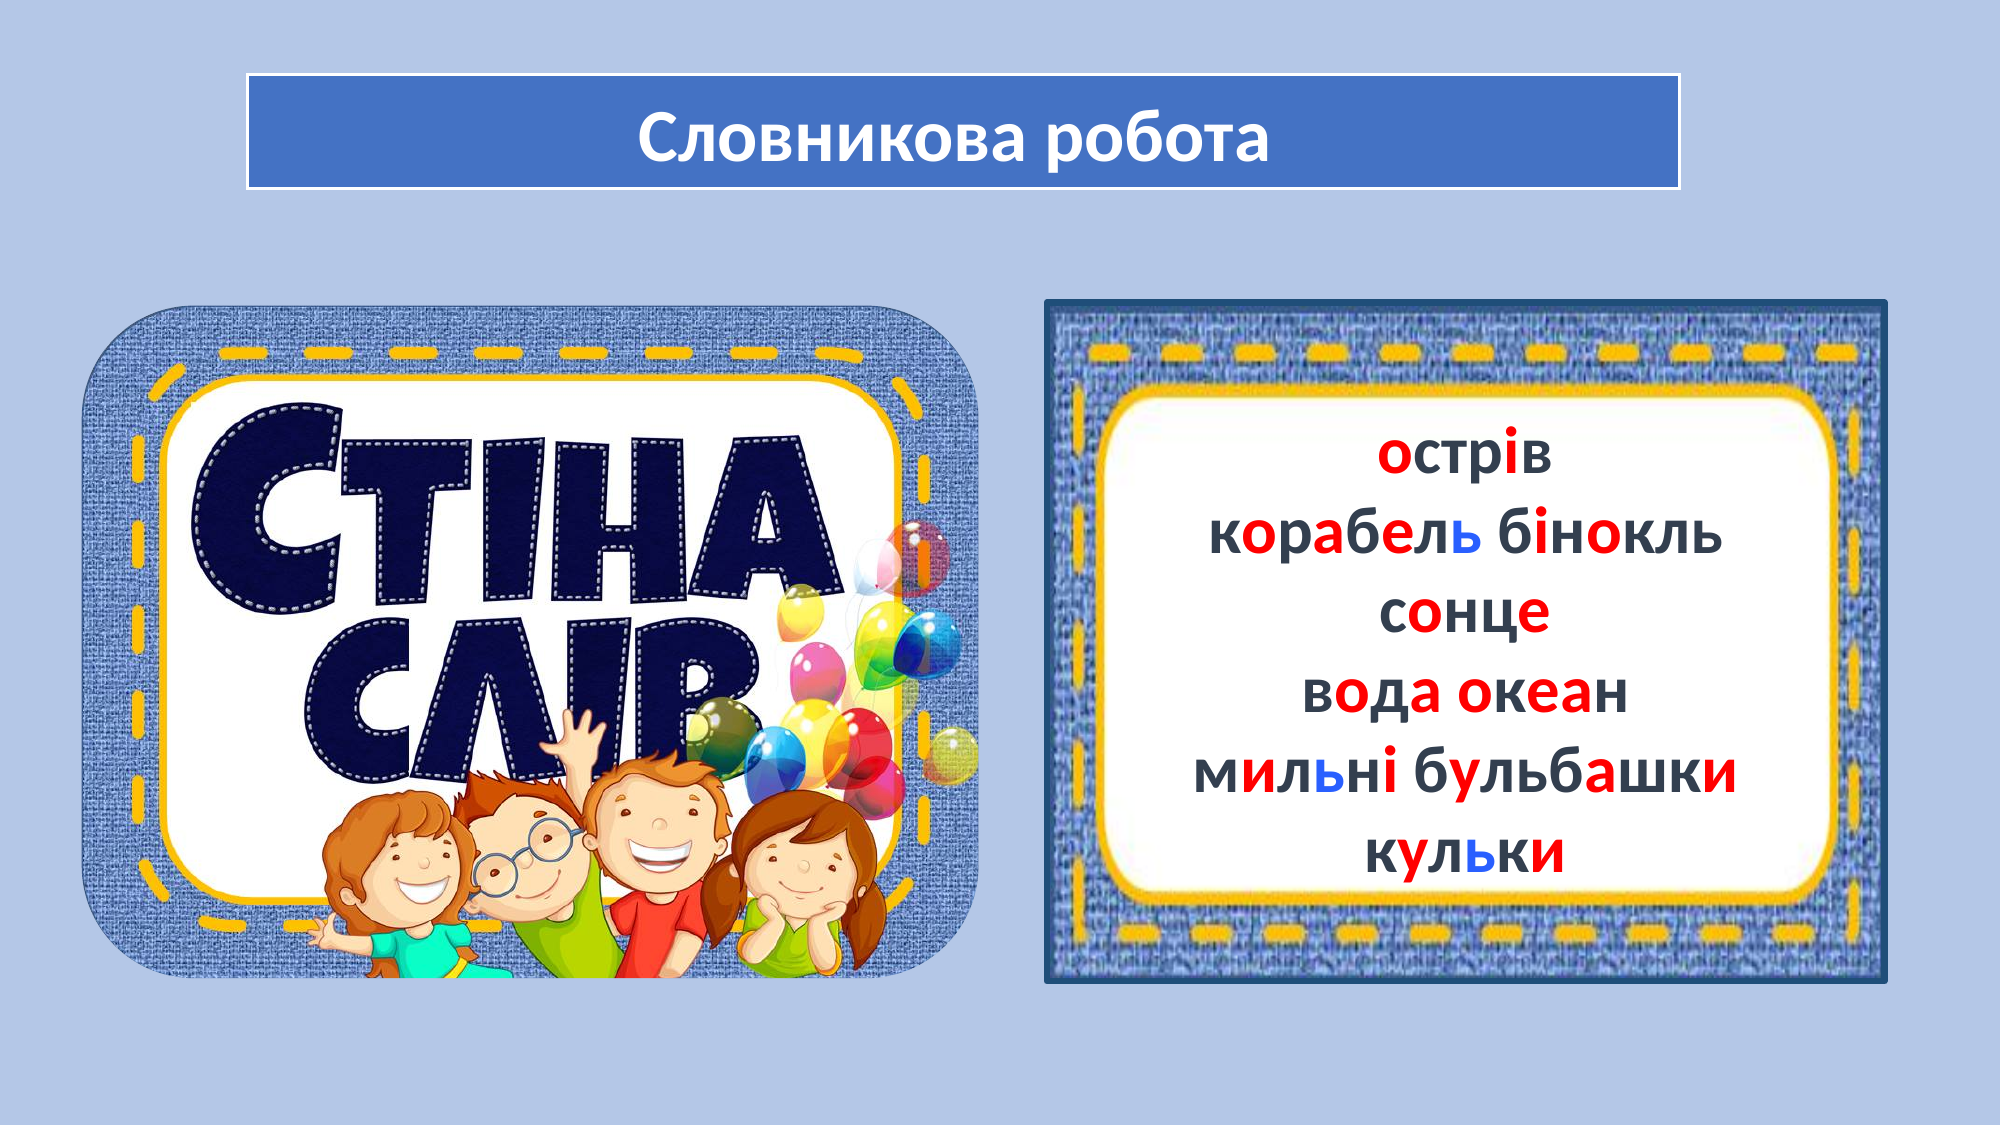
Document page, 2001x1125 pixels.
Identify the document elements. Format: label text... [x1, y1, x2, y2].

picture [81, 305, 979, 979]
picture [1049, 305, 1882, 979]
text_box Словникова робота [246, 73, 1681, 190]
